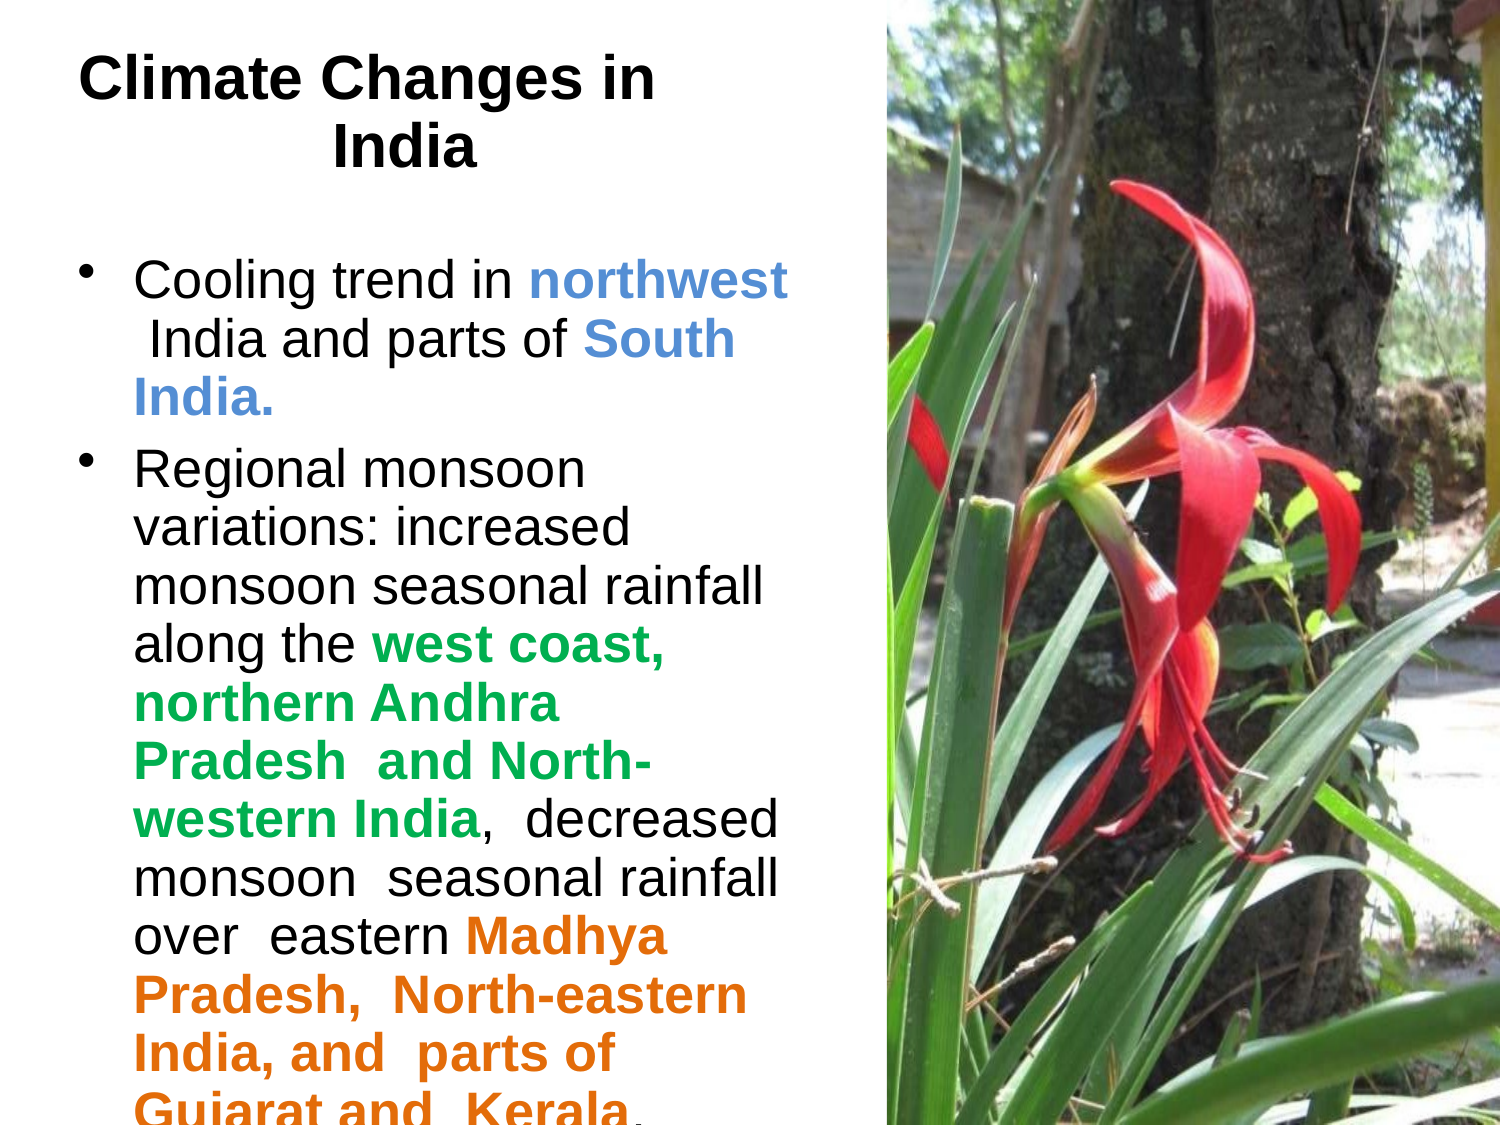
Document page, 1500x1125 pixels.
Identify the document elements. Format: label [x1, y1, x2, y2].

title [75, 7, 660, 207]
text_box [75, 243, 791, 1125]
text_box [886, 0, 1500, 1125]
